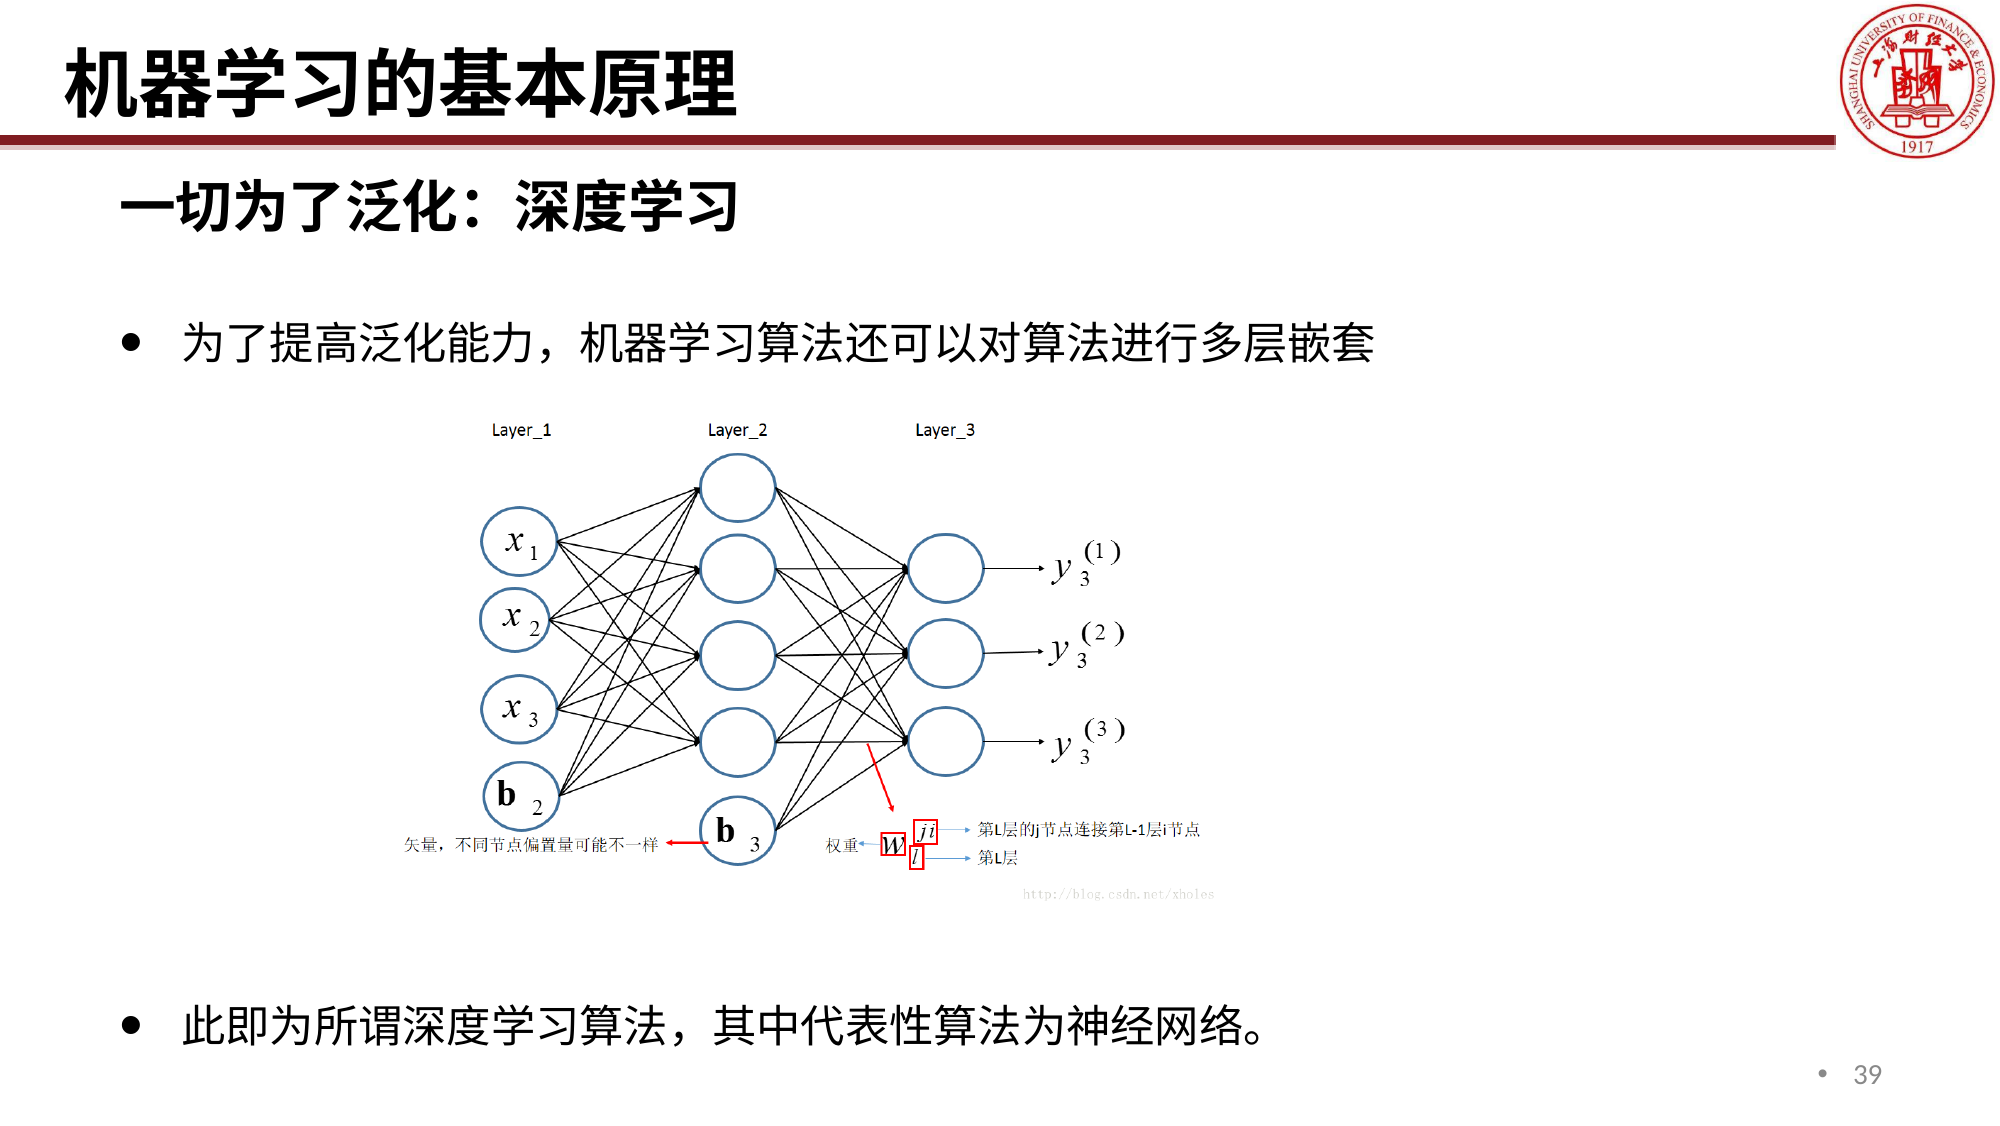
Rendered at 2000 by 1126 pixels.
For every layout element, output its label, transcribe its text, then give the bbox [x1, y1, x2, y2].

text_box 机器学习的基本原理 [48, 29, 1365, 134]
picture [314, 396, 1222, 908]
slide_number 39 [1433, 1042, 1900, 1103]
list 一切为了泛化：深度学习 为了提高泛化能力，机器学习算法还可以对算法进行多层嵌套 此即为所谓深度学习算法，其中代表性算法为神经网络。 [102, 161, 1692, 1060]
picture [0, 1, 2000, 163]
